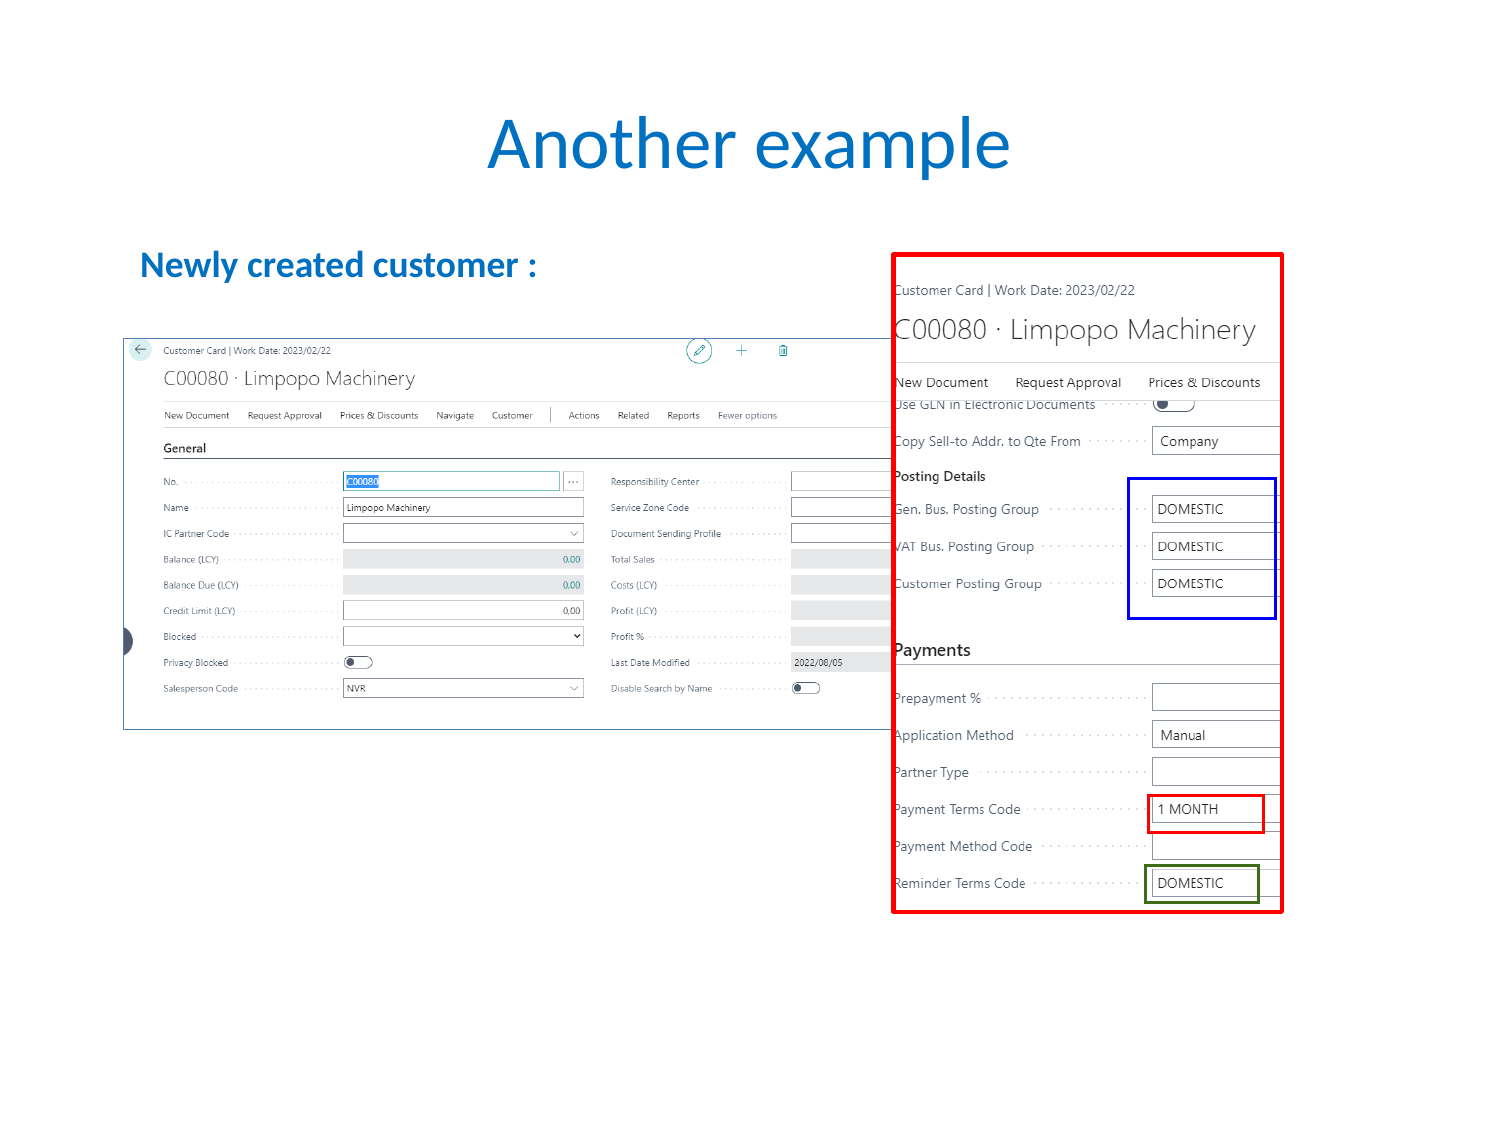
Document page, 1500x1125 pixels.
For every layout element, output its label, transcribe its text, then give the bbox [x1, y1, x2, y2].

text_box Newly created customer : [125, 232, 562, 293]
title Another example [75, 45, 1425, 233]
picture [122, 256, 1280, 911]
